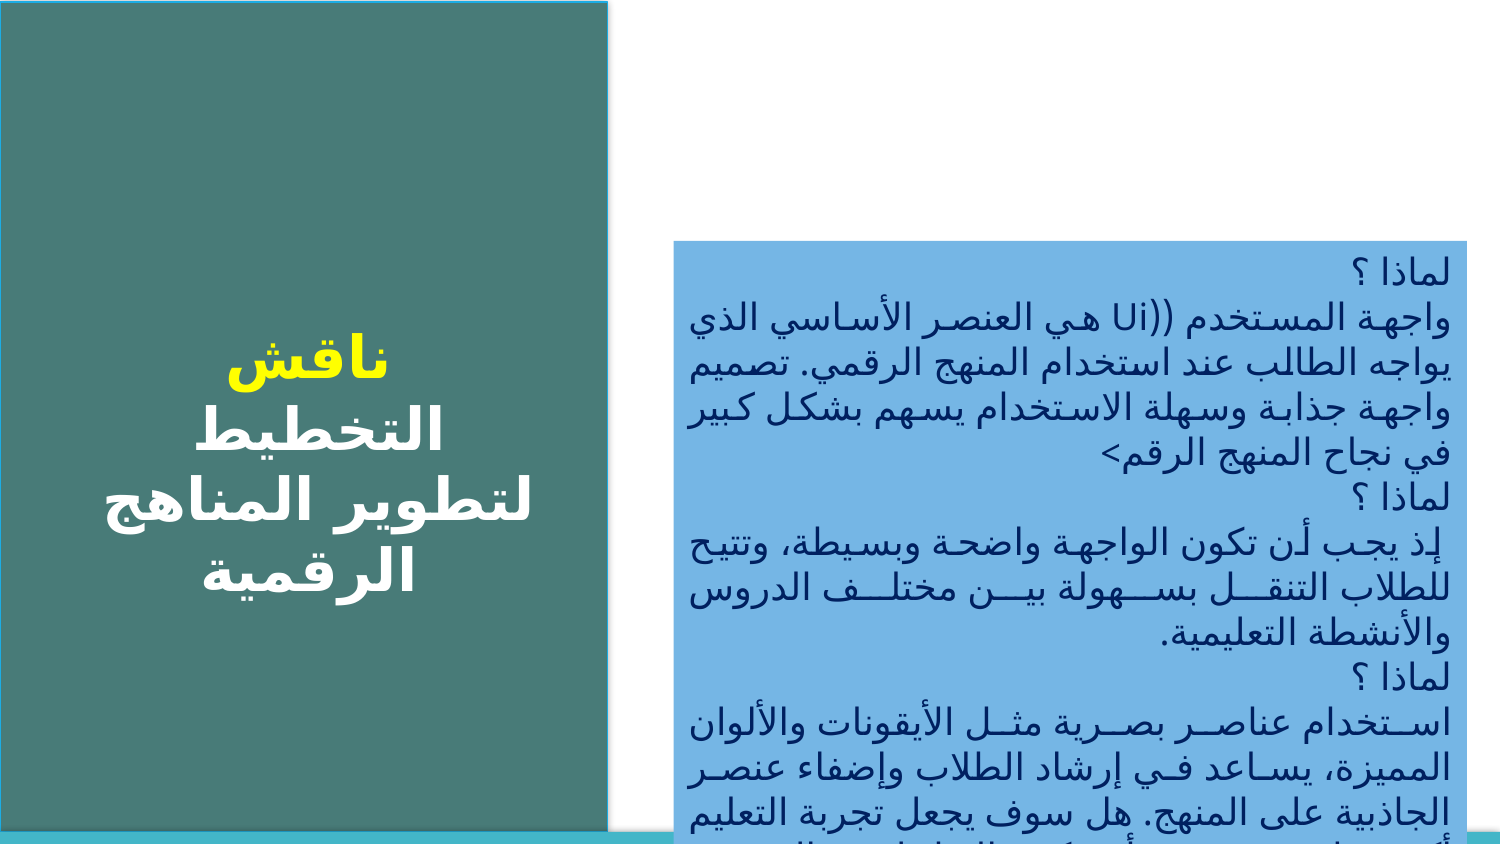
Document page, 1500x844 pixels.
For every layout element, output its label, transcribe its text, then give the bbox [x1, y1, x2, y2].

text_box [0, 1, 608, 827]
text_box [1467, 831, 1500, 844]
text_box لماذا ؟ واجهة المستخدم ((Ui هي العنصر الأساسي الذي يواجه الطالب عند استخدام المنهج الرقمي. تصميم واجهة جذابة وسهلة الاستخدام يسهم بشكل كبير في نجاح المنهج الرقم> لماذا ؟ إذ يجب أن تكون الواجهة واضحة وبسيطة، وتتيح للطلاب التنقل بسهولة بين مختلف الدروس والأنشطة التعليمية. لماذا ؟ استخدام عناصر بصرية مثل الأيقونات والألوان المميزة، يساعد في إرشاد الطلاب وإضفاء عنصر الجاذبية على المنهج. هل سوف يجعل تجربة التعليم أكثر سلاسة ويضمن أن يكون التفاعل مع المحتوى مريحًا وجذابا للطلاب. [673, 240, 1467, 844]
text_box ناقش التخطيط لتطوير المناهج الرقمية [87, 276, 552, 647]
text_box [0, 831, 673, 844]
